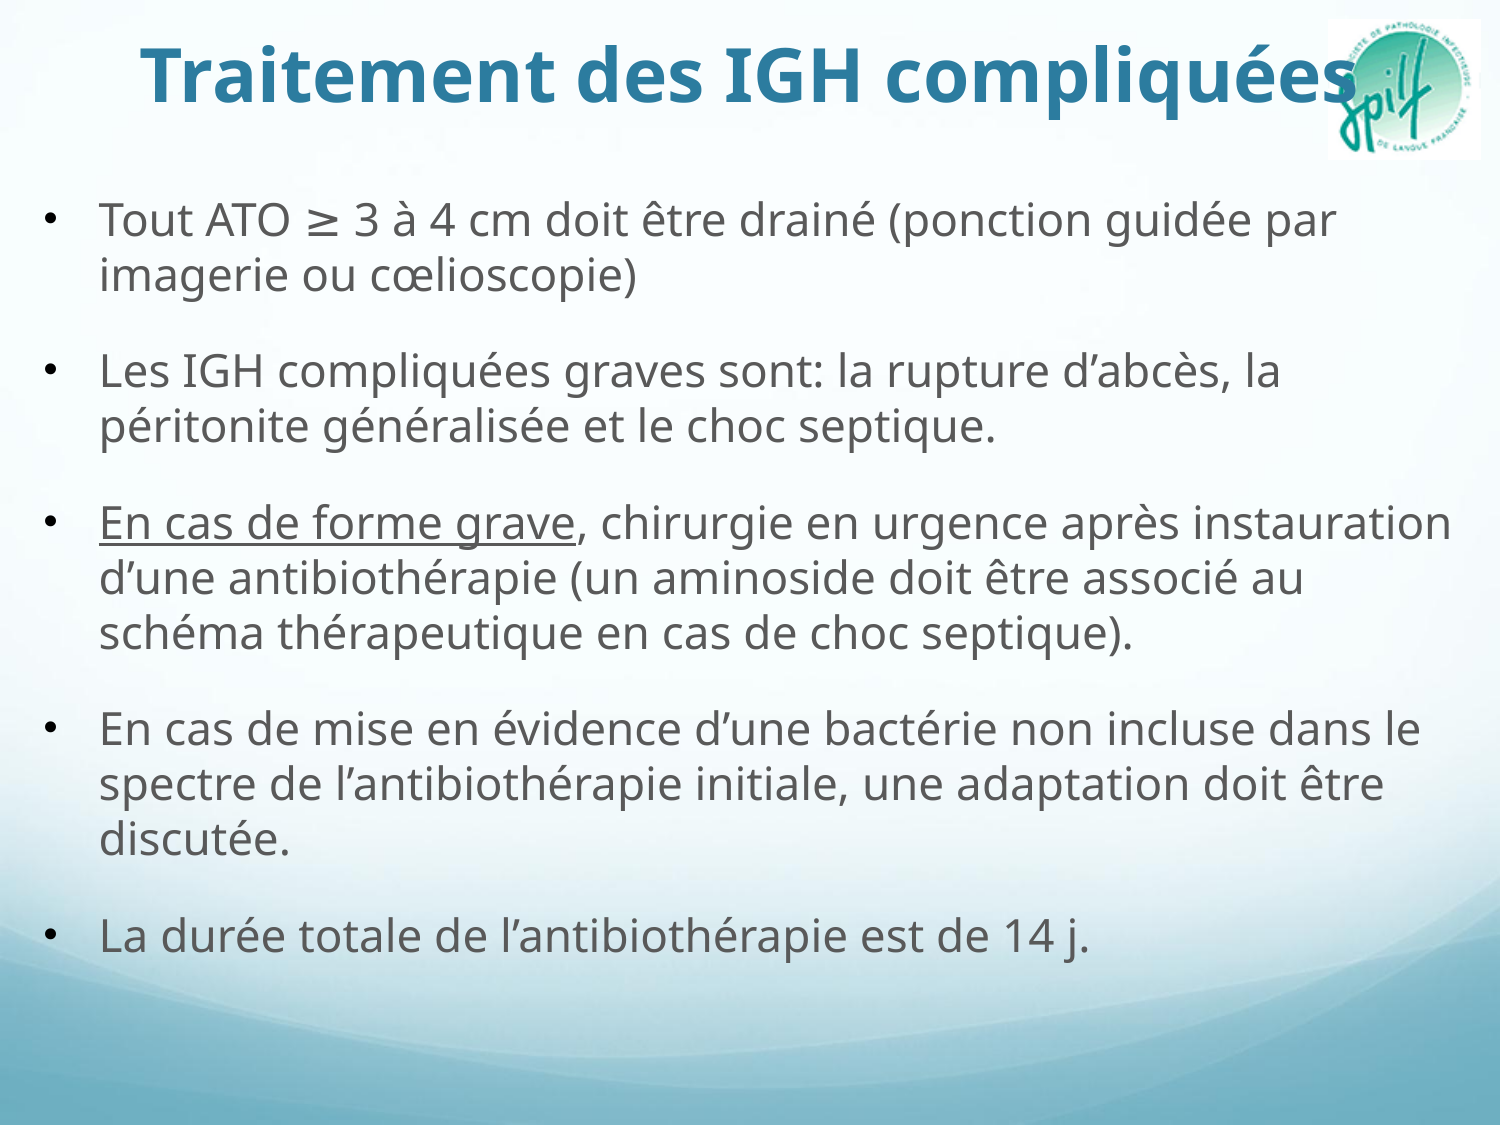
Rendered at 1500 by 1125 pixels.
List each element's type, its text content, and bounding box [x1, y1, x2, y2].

list Tout ATO ≥ 3 à 4 cm doit être drainé (ponction guidée par imagerie ou cœlioscopie) Les IGH compliquées graves sont: la rupture d’abcès, la péritonite généralisée et le choc septique. En cas de forme grave, chirurgie en urgence après instauration d’une antibiothérapie (un aminoside doit être associé au schéma thérapeutique en cas de choc septique). En cas de mise en évidence d’une bactérie non incluse dans le spectre de l’antibiothérapie initiale, une adaptation doit être discutée. La durée totale de l’antibiothérapie est de 14 j. [27, 182, 1481, 950]
title Traitement des IGH compliquées [90, 0, 1410, 126]
picture [0, 0, 1500, 1125]
